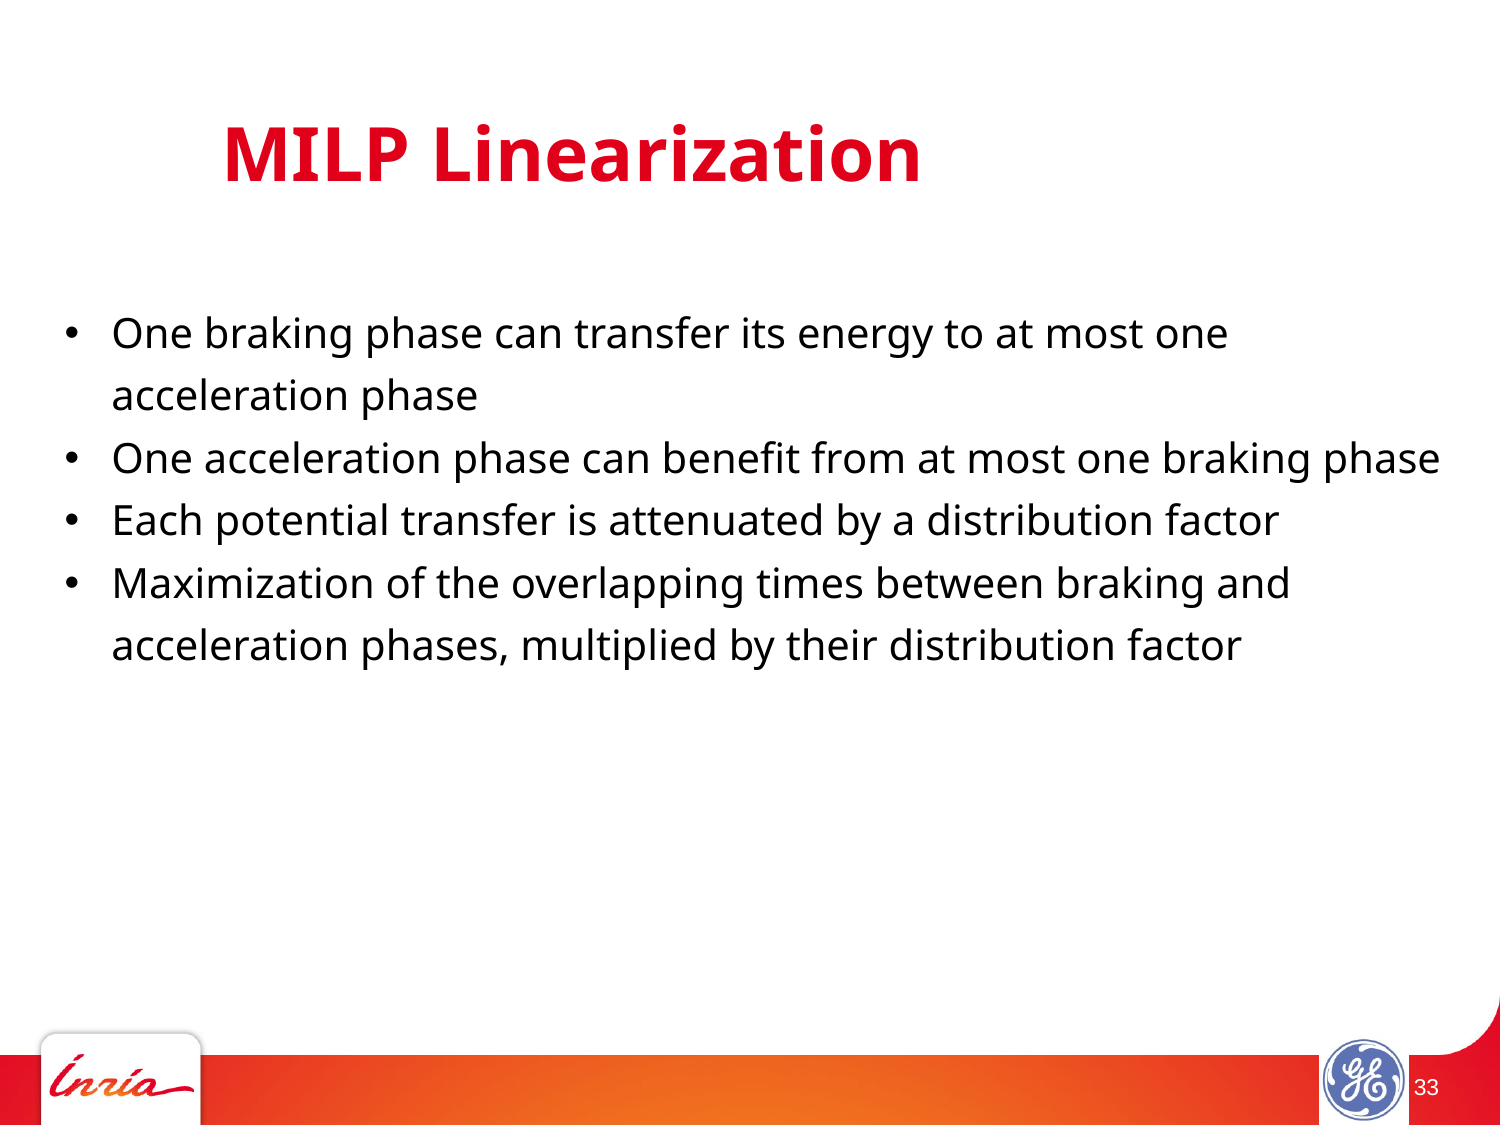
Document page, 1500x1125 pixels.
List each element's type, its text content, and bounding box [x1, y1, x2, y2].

slide_number 33 [1414, 1064, 1500, 1110]
picture [0, 947, 1500, 1125]
title MILP Linearization [221, 57, 1459, 246]
